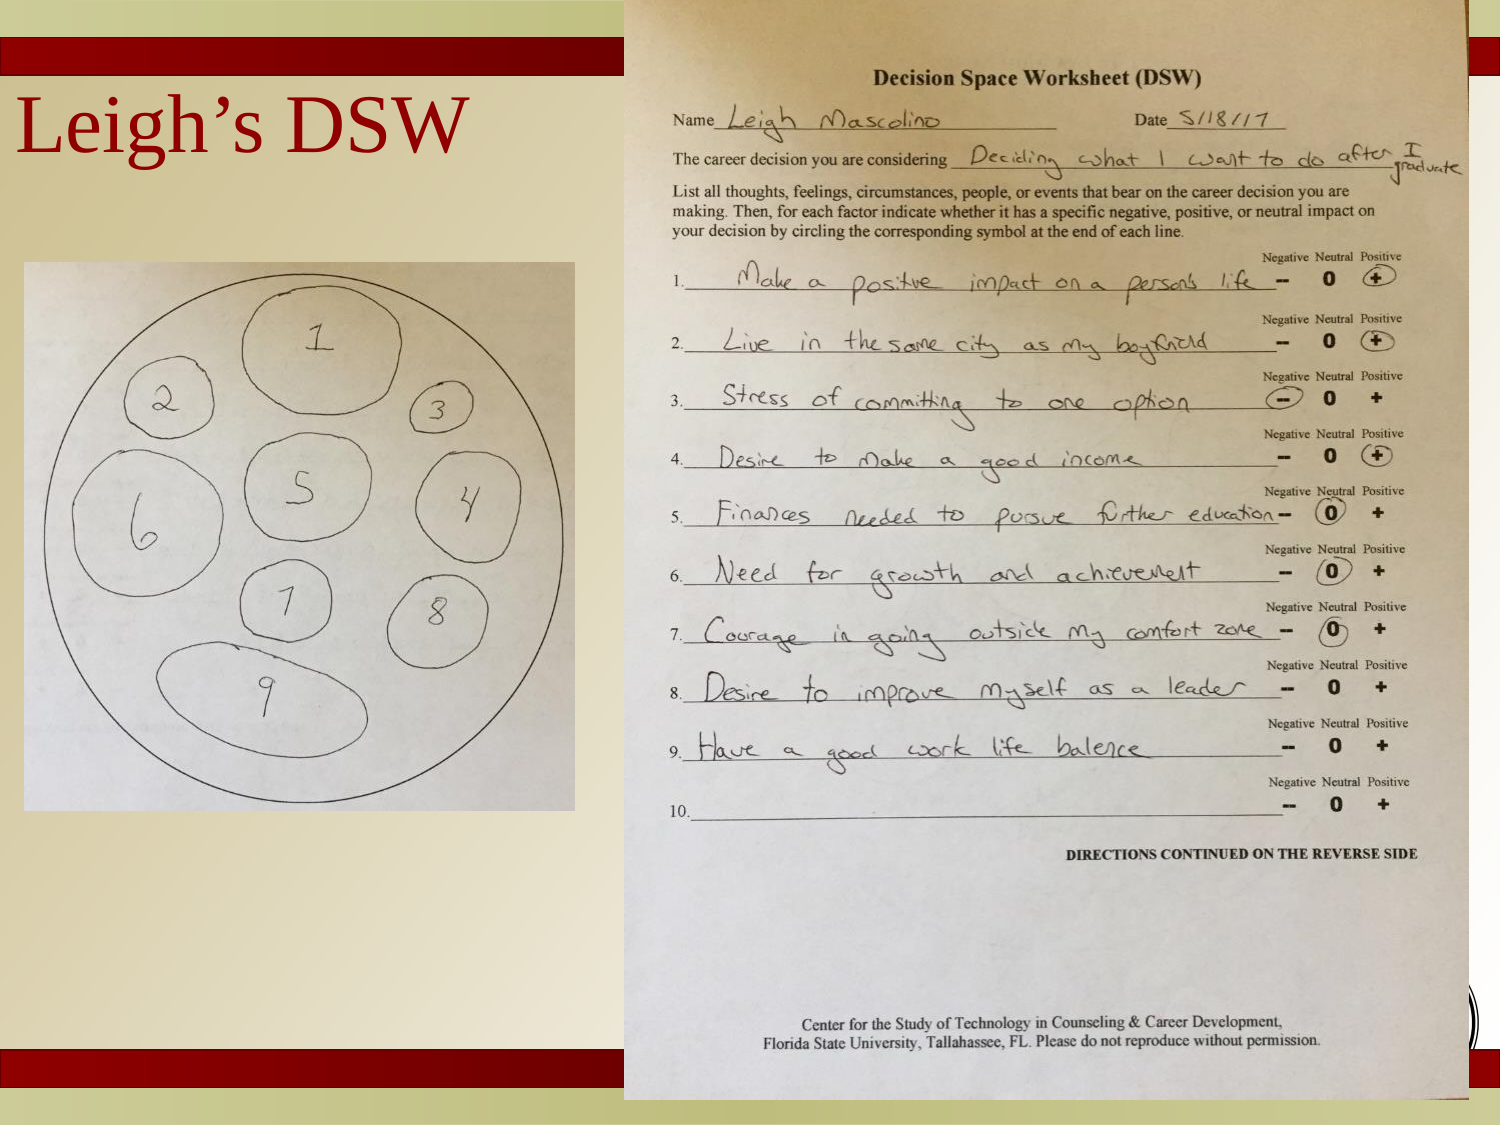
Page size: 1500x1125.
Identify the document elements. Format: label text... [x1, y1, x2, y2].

title Leigh’s DSW [0, 24, 619, 213]
picture [0, 0, 1500, 1101]
